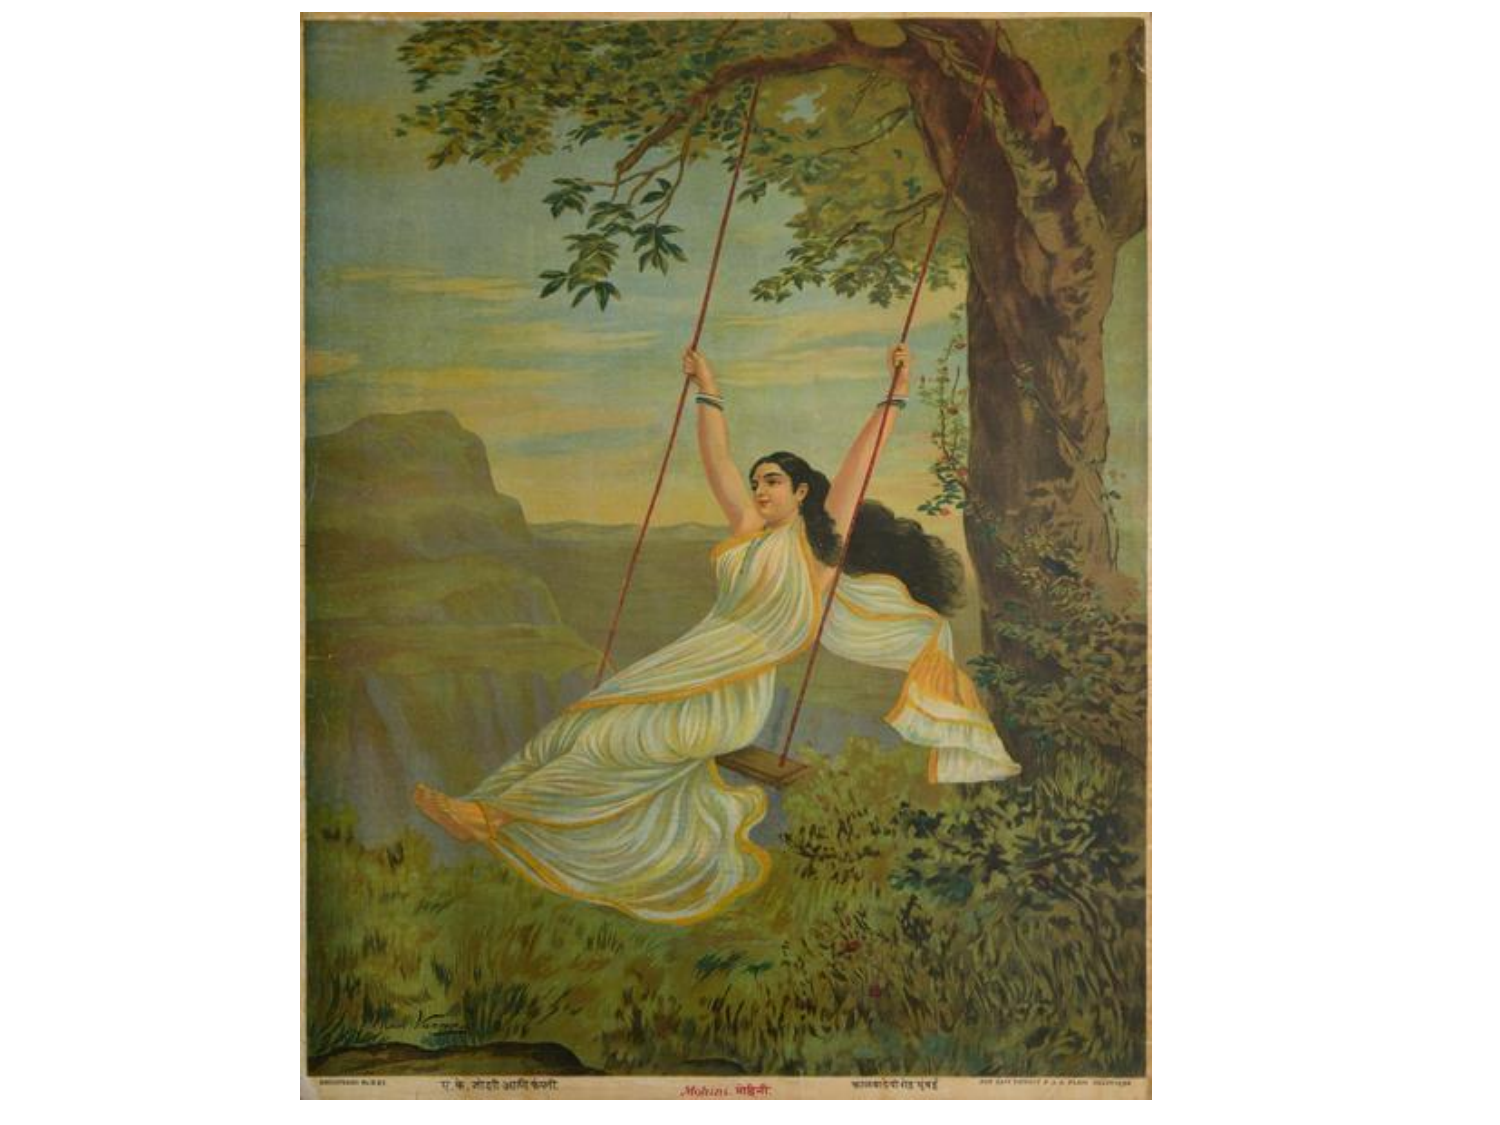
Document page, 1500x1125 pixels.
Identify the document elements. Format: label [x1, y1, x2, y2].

picture [299, 12, 1153, 1101]
